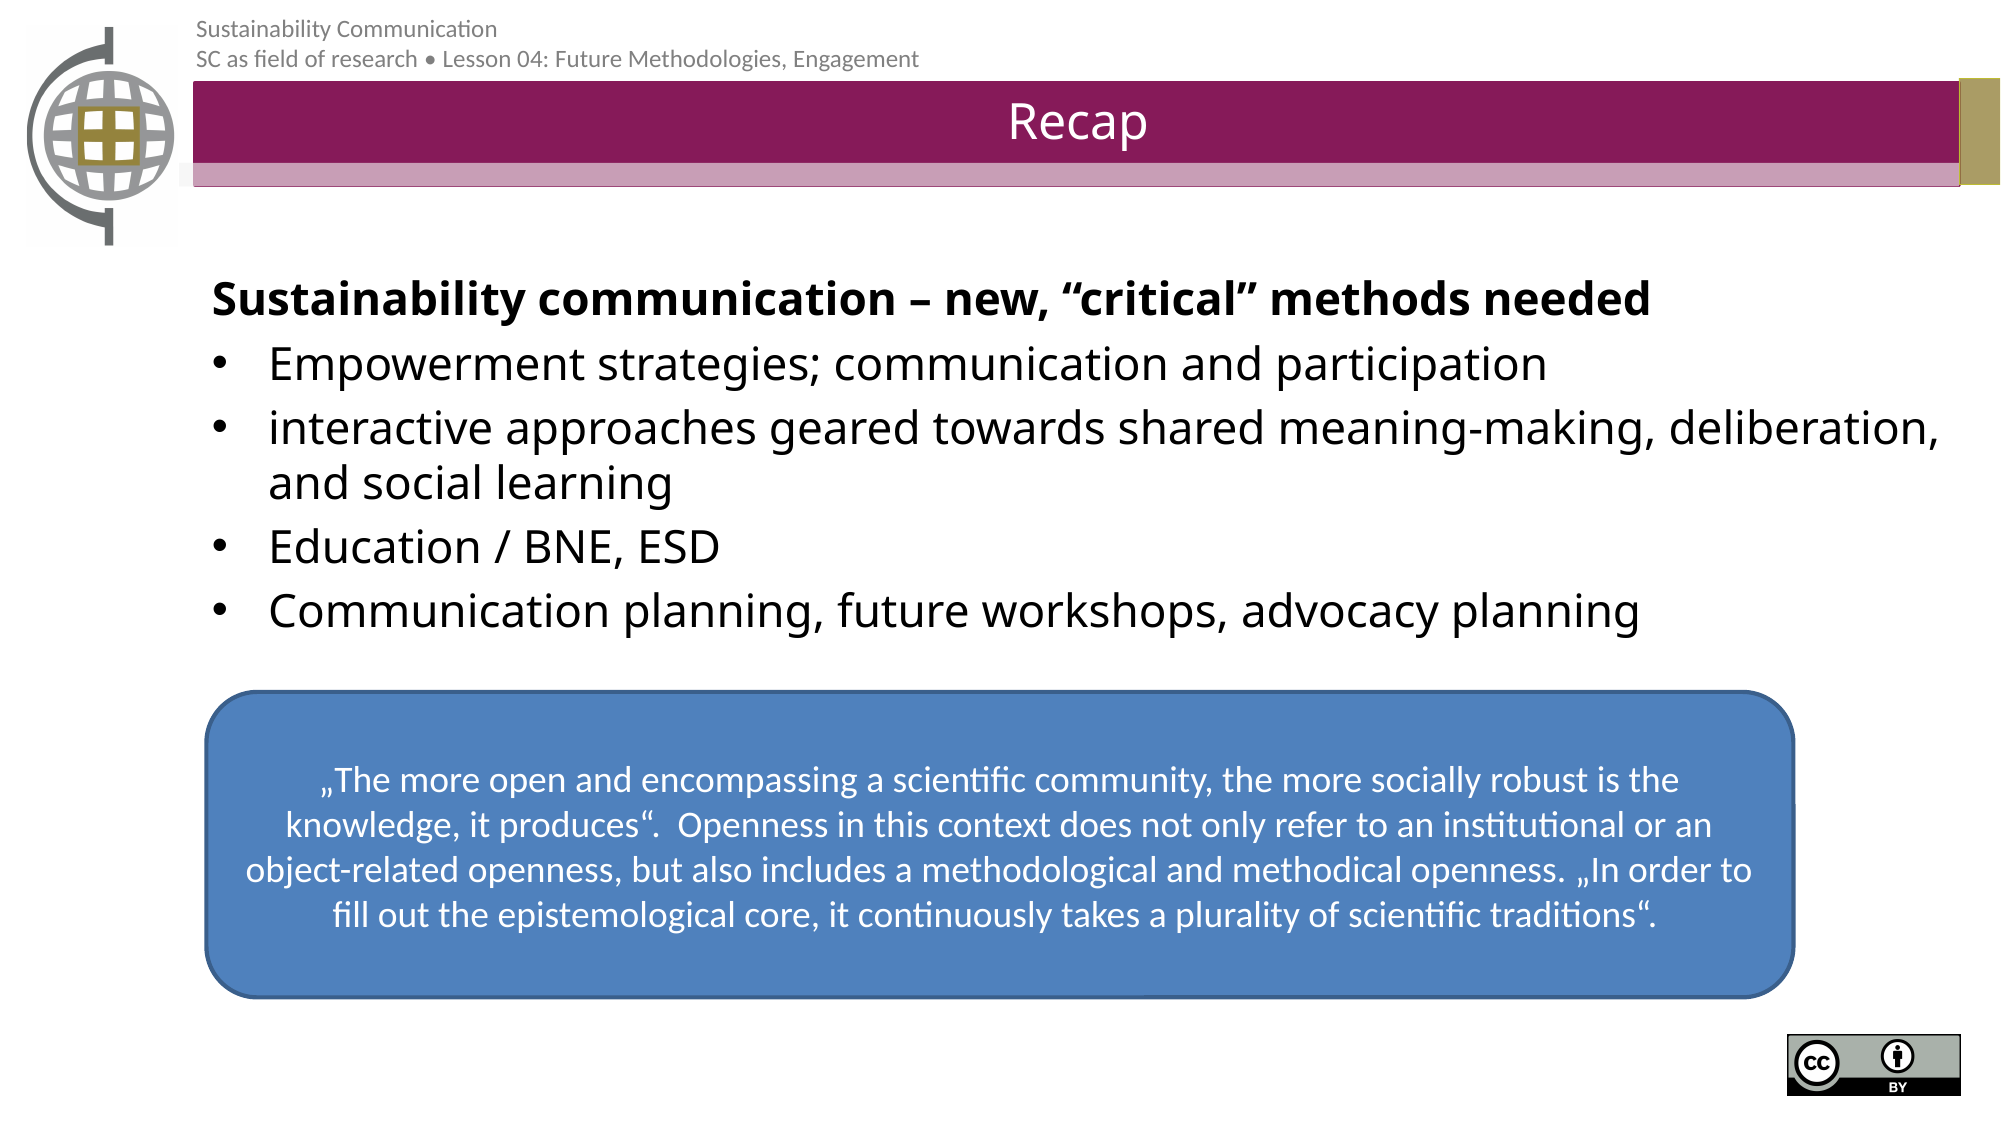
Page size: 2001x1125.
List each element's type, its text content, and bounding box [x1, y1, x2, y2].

list Sustainability communication – new, “critical” methods needed Empowerment strategies; communication and participation interactive approaches geared towards shared meaning-making, deliberation, and social learning Education / BNE, ESD Communication planning, future workshops, advocacy planning [196, 262, 1961, 1005]
picture [1787, 1034, 1961, 1096]
picture [26, 25, 178, 247]
text_box „The more open and encompassing a scientific community, the more socially robust is the knowledge, it produces“. Openness in this context does not only refer to an institutional or an object-related openness, but also includes a methodological and methodical openness. „In order to fill out the epistemological core, it continuously takes a plurality of scientific traditions“. [204, 689, 1796, 1000]
title Recap [196, 78, 1961, 161]
